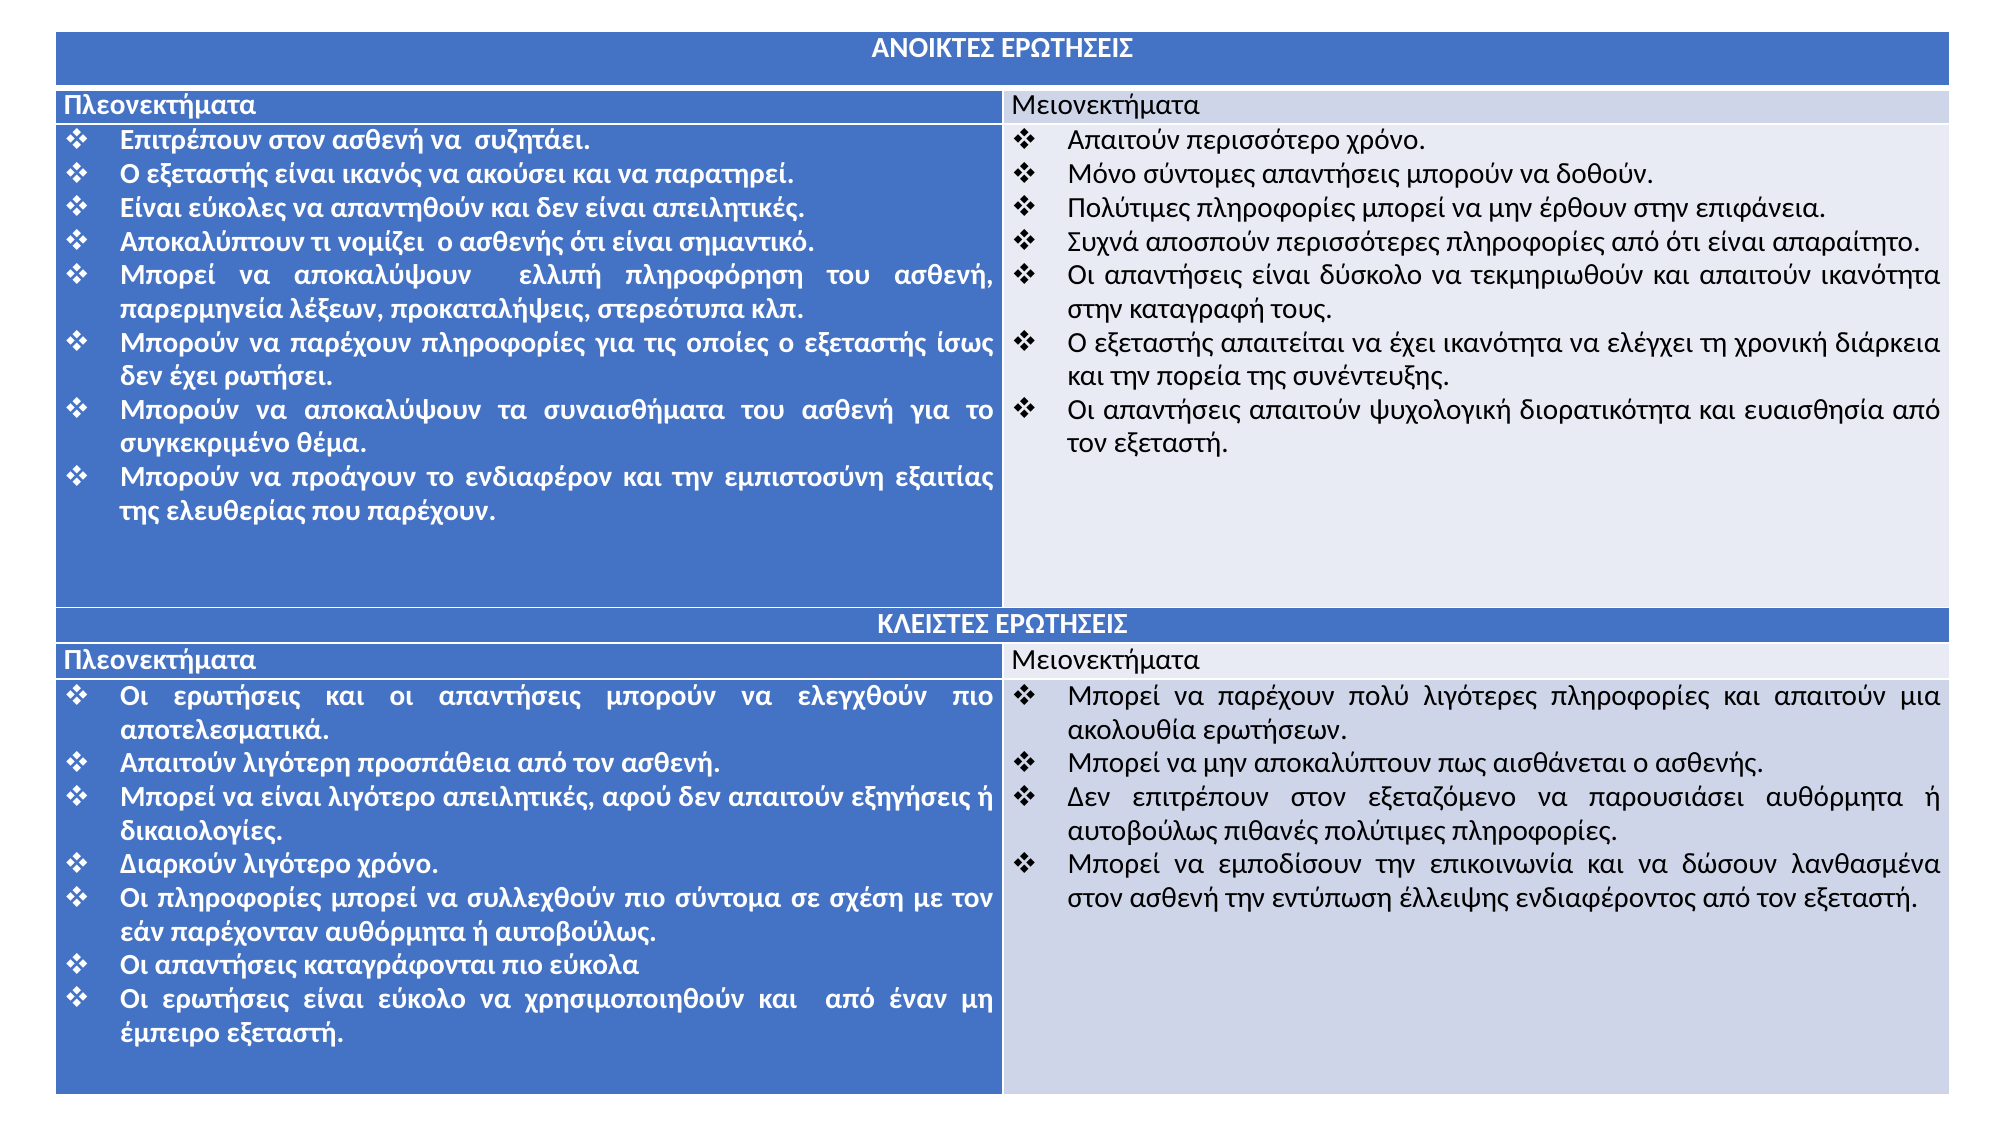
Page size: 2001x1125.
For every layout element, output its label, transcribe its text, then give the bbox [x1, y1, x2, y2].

table_cell Επιτρέπουν στον ασθενή να συζητάει. Ο εξεταστής είναι ικανός να ακούσει και να παρατηρεί. Είναι εύκολες να απαντηθούν και δεν είναι απειλητικές. Αποκαλύπτουν τι νομίζει ο ασθενής ότι είναι σημαντικό. Μπορεί να αποκαλύψουν ελλιπή πληροφόρηση του ασθενή, παρερμηνεία λέξεων, προκαταλήψεις, στερεότυπα κλπ. Μπορούν να παρέχουν πληροφορίες για τις οποίες ο εξεταστής ίσως δεν έχει ρωτήσει. Μπορούν να αποκαλύψουν τα συναισθήματα του ασθενή για το συγκεκριμένο θέμα. Μπορούν να προάγουν το ενδιαφέρον και την εμπιστοσύνη εξαιτίας της ελευθερίας που παρέχουν. [56, 125, 1002, 607]
table_header ΑΝΟΙΚΤΕΣ ΕΡΩΤΗΣΕΙΣ [56, 32, 1949, 85]
table_cell Πλεονεκτήματα [56, 644, 1002, 678]
table_cell ΚΛΕΙΣΤΕΣ ΕΡΩΤΗΣΕΙΣ [56, 608, 1949, 642]
table_cell Μειονεκτήματα [1004, 91, 1949, 123]
table_cell Απαιτούν περισσότερο χρόνο. Μόνο σύντομες απαντήσεις μπορούν να δοθούν. Πολύτιμες πληροφορίες μπορεί να μην έρθουν στην επιφάνεια. Συχνά αποσπούν περισσότερες πληροφορίες από ότι είναι απαραίτητο. Οι απαντήσεις είναι δύσκολο να τεκμηριωθούν και απαιτούν ικανότητα στην καταγραφή τους. Ο εξεταστής απαιτείται να έχει ικανότητα να ελέγχει τη χρονική διάρκεια και την πορεία της συνέντευξης. Οι απαντήσεις απαιτούν ψυχολογική διορατικότητα και ευαισθησία από τον εξεταστή. [1004, 125, 1949, 607]
table_cell Πλεονεκτήματα [56, 91, 1002, 123]
table_cell Οι ερωτήσεις και οι απαντήσεις μπορούν να ελεγχθούν πιο αποτελεσματικά. Απαιτούν λιγότερη προσπάθεια από τον ασθενή. Μπορεί να είναι λιγότερο απειλητικές, αφού δεν απαιτούν εξηγήσεις ή δικαιολογίες. Διαρκούν λιγότερο χρόνο. Οι πληροφορίες μπορεί να συλλεχθούν πιο σύντομα σε σχέση με τον εάν παρέχονταν αυθόρμητα ή αυτοβούλως. Οι απαντήσεις καταγράφονται πιο εύκολα Οι ερωτήσεις είναι εύκολο να χρησιμοποιηθούν και από έναν μη έμπειρο εξεταστή. [56, 680, 1002, 1094]
table_cell Μειονεκτήματα [1004, 644, 1949, 678]
table_cell Μπορεί να παρέχουν πολύ λιγότερες πληροφορίες και απαιτούν μια ακολουθία ερωτήσεων. Μπορεί να μην αποκαλύπτουν πως αισθάνεται ο ασθενής. Δεν επιτρέπουν στον εξεταζόμενο να παρουσιάσει αυθόρμητα ή αυτοβούλως πιθανές πολύτιμες πληροφορίες. Μπορεί να εμποδίσουν την επικοινωνία και να δώσουν λανθασμένα στον ασθενή την εντύπωση έλλειψης ενδιαφέροντος από τον εξεταστή. [1004, 680, 1949, 1094]
